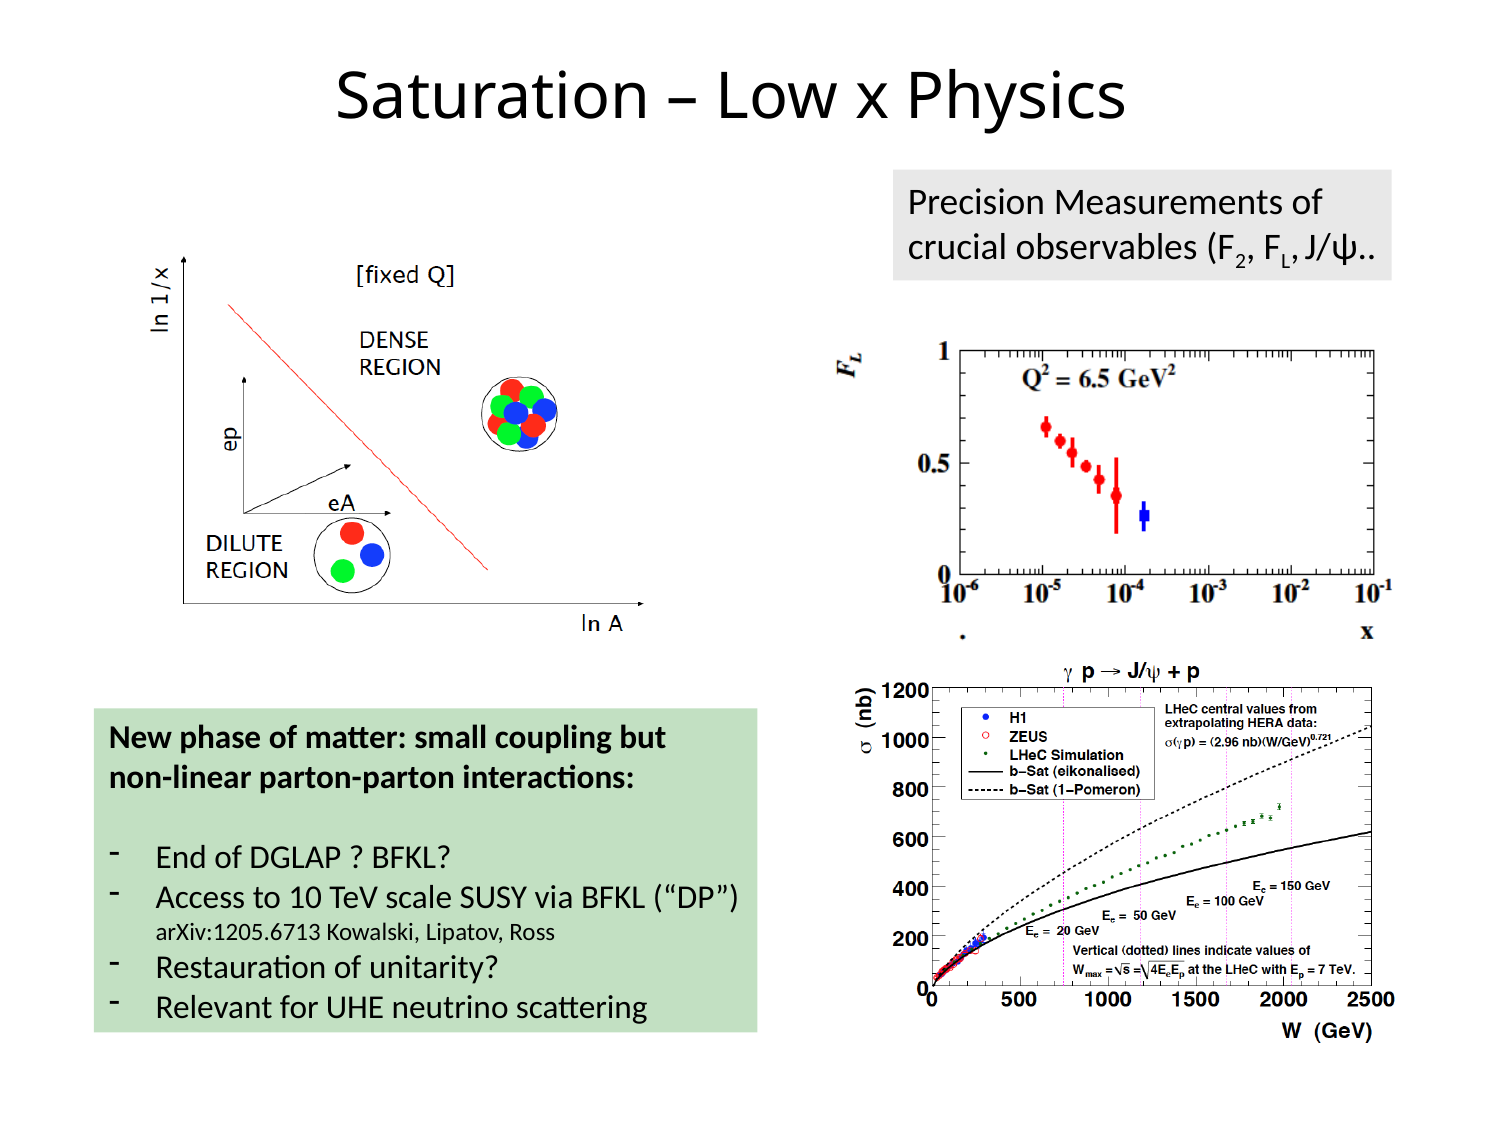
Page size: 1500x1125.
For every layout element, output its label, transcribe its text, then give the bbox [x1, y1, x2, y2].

picture [133, 205, 657, 640]
text_box Precision Measurements of crucial observables (F2, FL, J/ψ.. [893, 169, 1392, 281]
title Saturation – Low x Physics [93, 46, 1369, 234]
picture [827, 325, 1397, 1047]
text_box New phase of matter: small coupling but non-linear parton-parton interactions: End of DGLAP ? BFKL? Access to 10 TeV scale SUSY via BFKL (“DP”) arXiv:1205.6713 Kowalski, Lipatov, Ross Restauration of unitarity? Relevant for UHE neutrino scattering [93, 708, 758, 1033]
